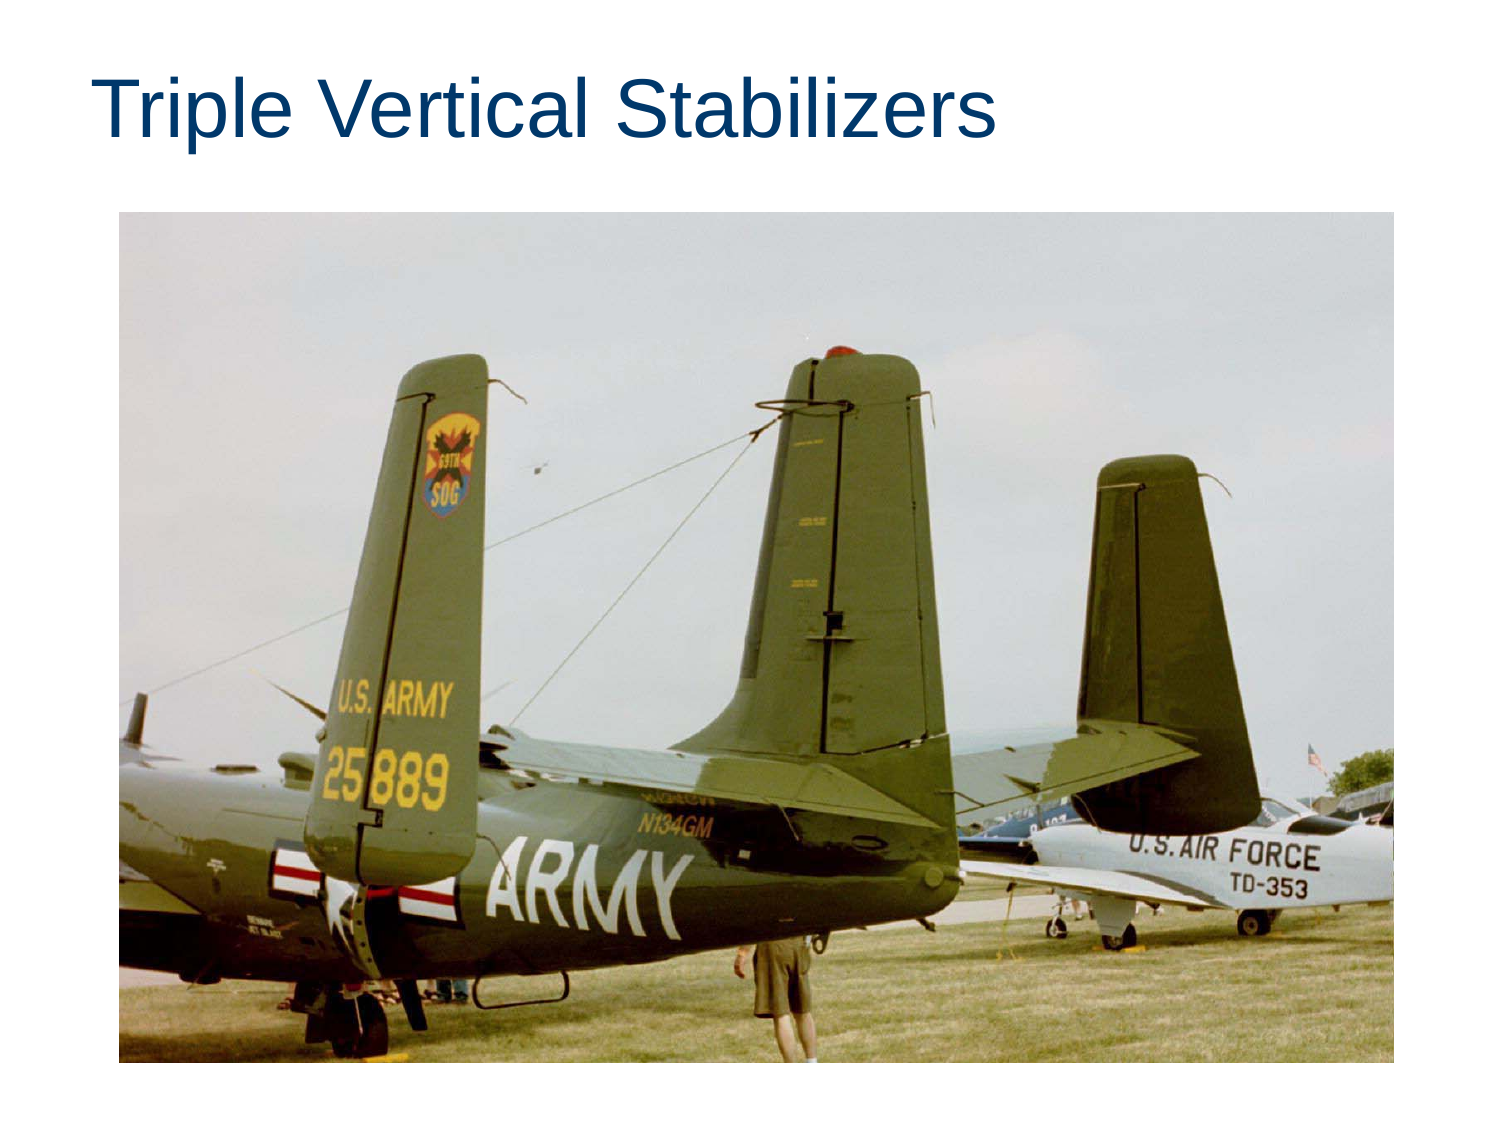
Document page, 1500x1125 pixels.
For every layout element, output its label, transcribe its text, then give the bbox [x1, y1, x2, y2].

picture [118, 212, 1394, 1063]
title Triple Vertical Stabilizers [74, 44, 1426, 163]
